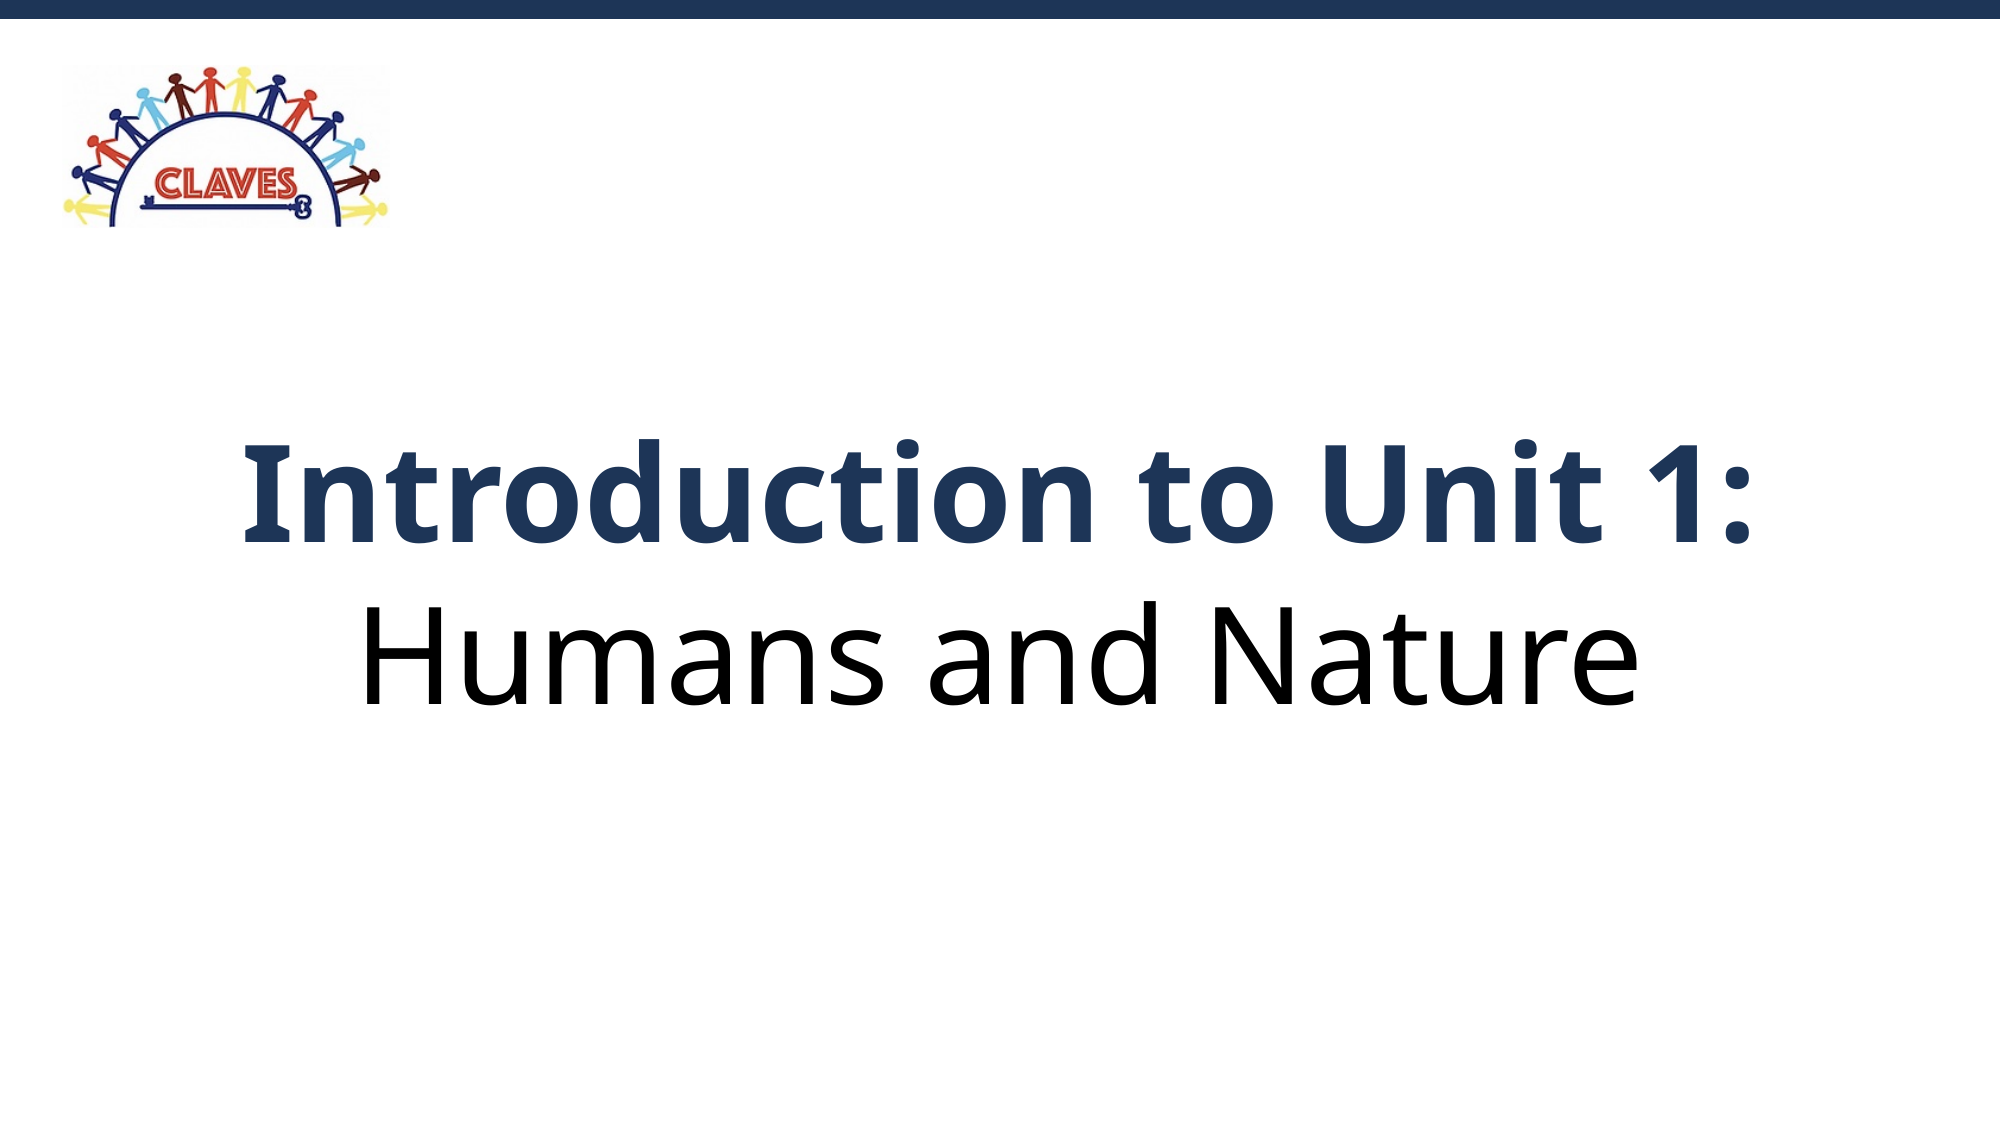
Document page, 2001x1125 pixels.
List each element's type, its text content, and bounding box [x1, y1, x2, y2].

picture [62, 65, 390, 229]
picture [0, 0, 2000, 19]
text_box Introduction to Unit 1: Humans and Nature [0, 448, 2000, 691]
